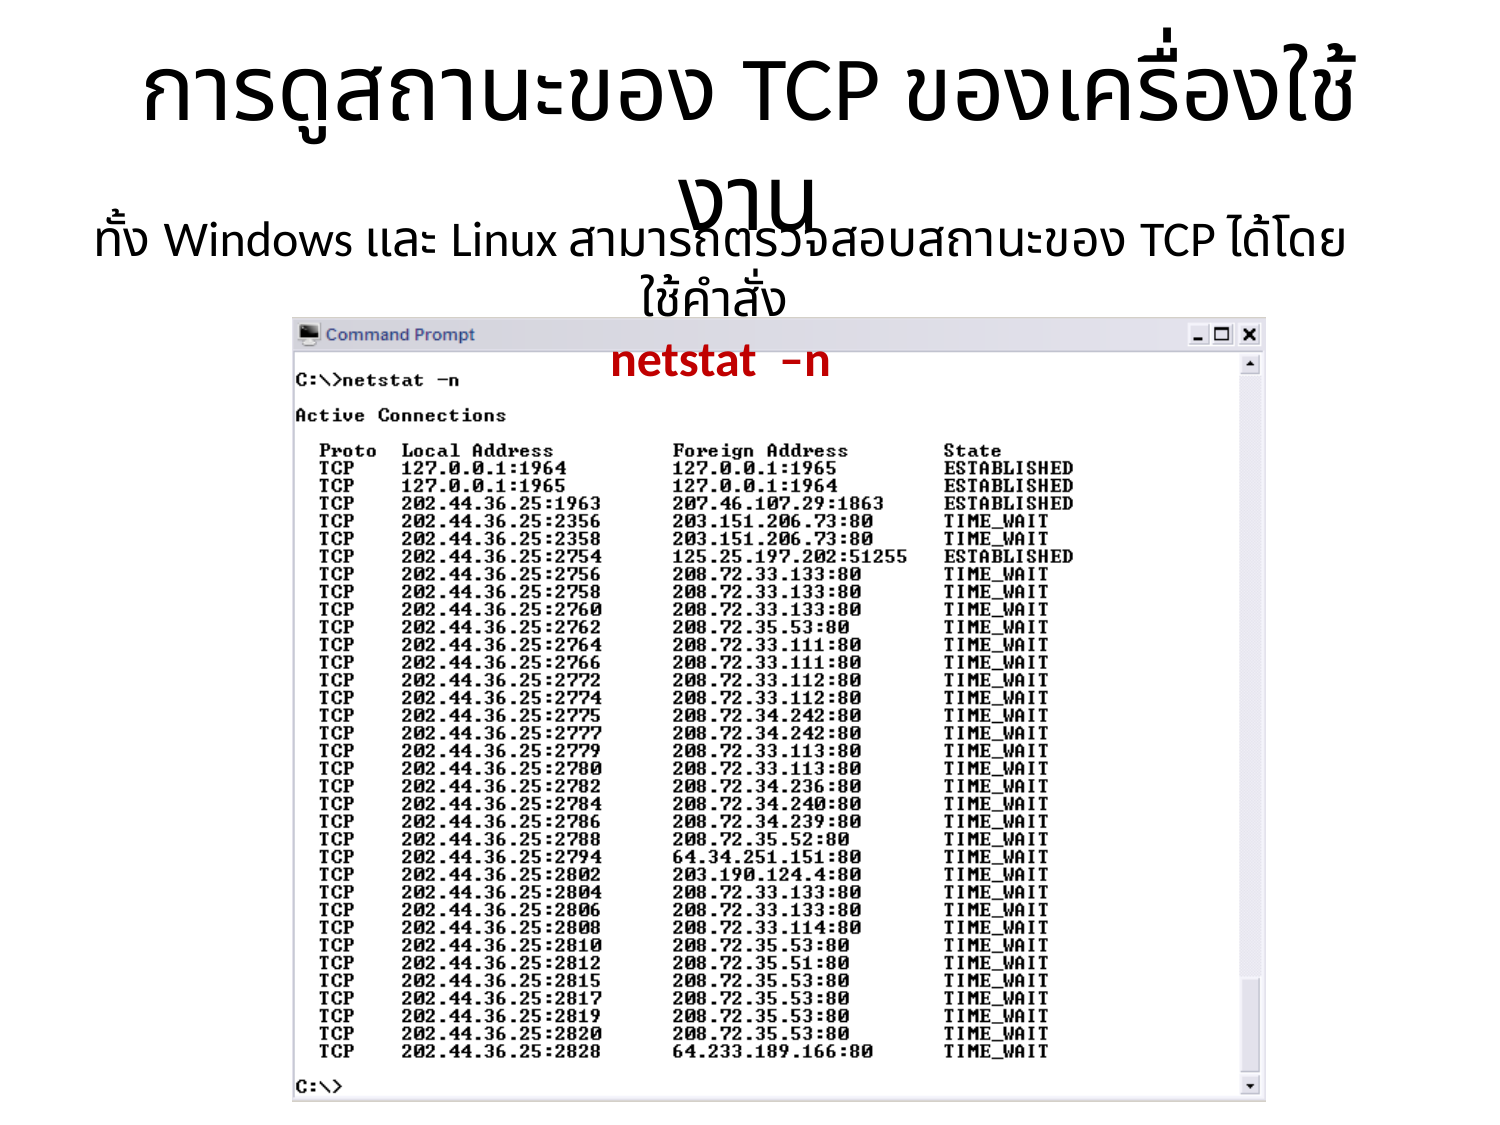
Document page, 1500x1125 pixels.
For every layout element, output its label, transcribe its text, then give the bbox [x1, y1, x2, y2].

title การดูสถานะของ TCP ของเครื่องใช้งาน [75, 45, 1425, 233]
text_box ทั้ง Windows และ Linux สามารถตรวจสอบสถานะของ TCP ได้โดยใช้คำสั่ง netstat –n [58, 199, 1383, 394]
picture [292, 316, 1266, 1102]
